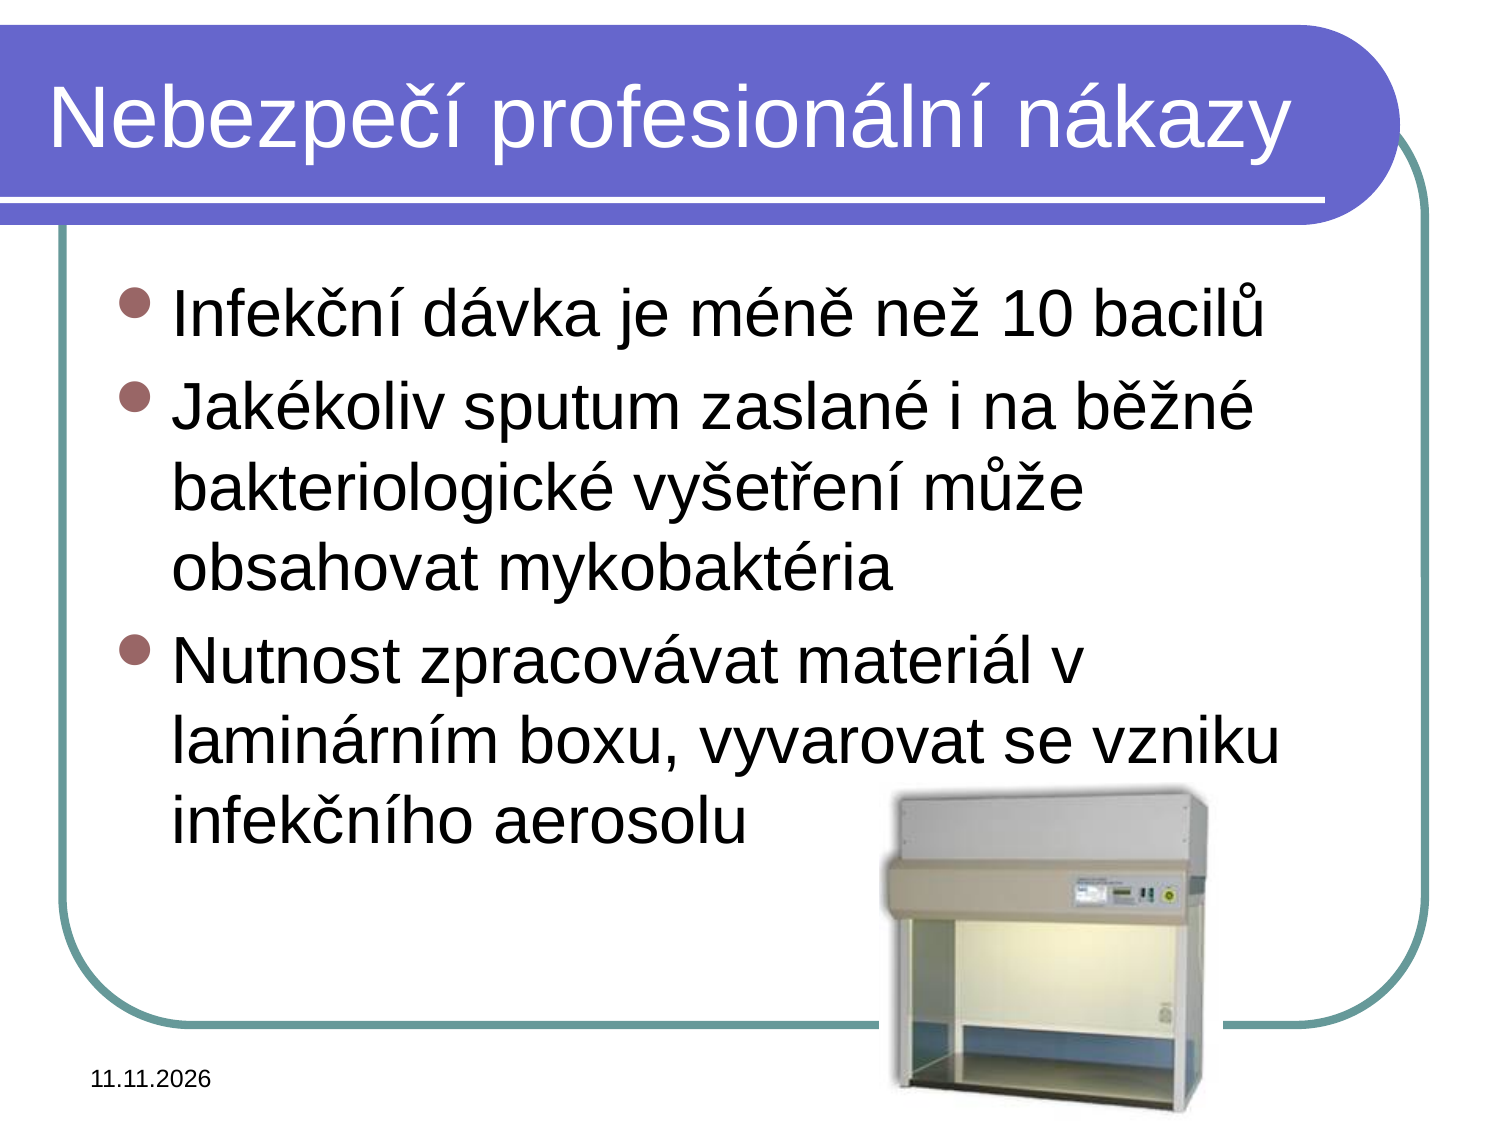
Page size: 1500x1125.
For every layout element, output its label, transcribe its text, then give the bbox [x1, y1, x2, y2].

list Infekční dávka je méně než 10 bacilů Jakékoliv sputum zaslané i na běžné bakteriologické vyšetření může obsahovat mykobaktéria Nutnost zpracovávat materiál v laminárním boxu, vyvarovat se vzniku infekčního aerosolu [99, 262, 1400, 988]
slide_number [75, 1025, 425, 1100]
picture [879, 782, 1223, 1125]
title Nebezpečí profesionální nákazy [32, 37, 1347, 188]
